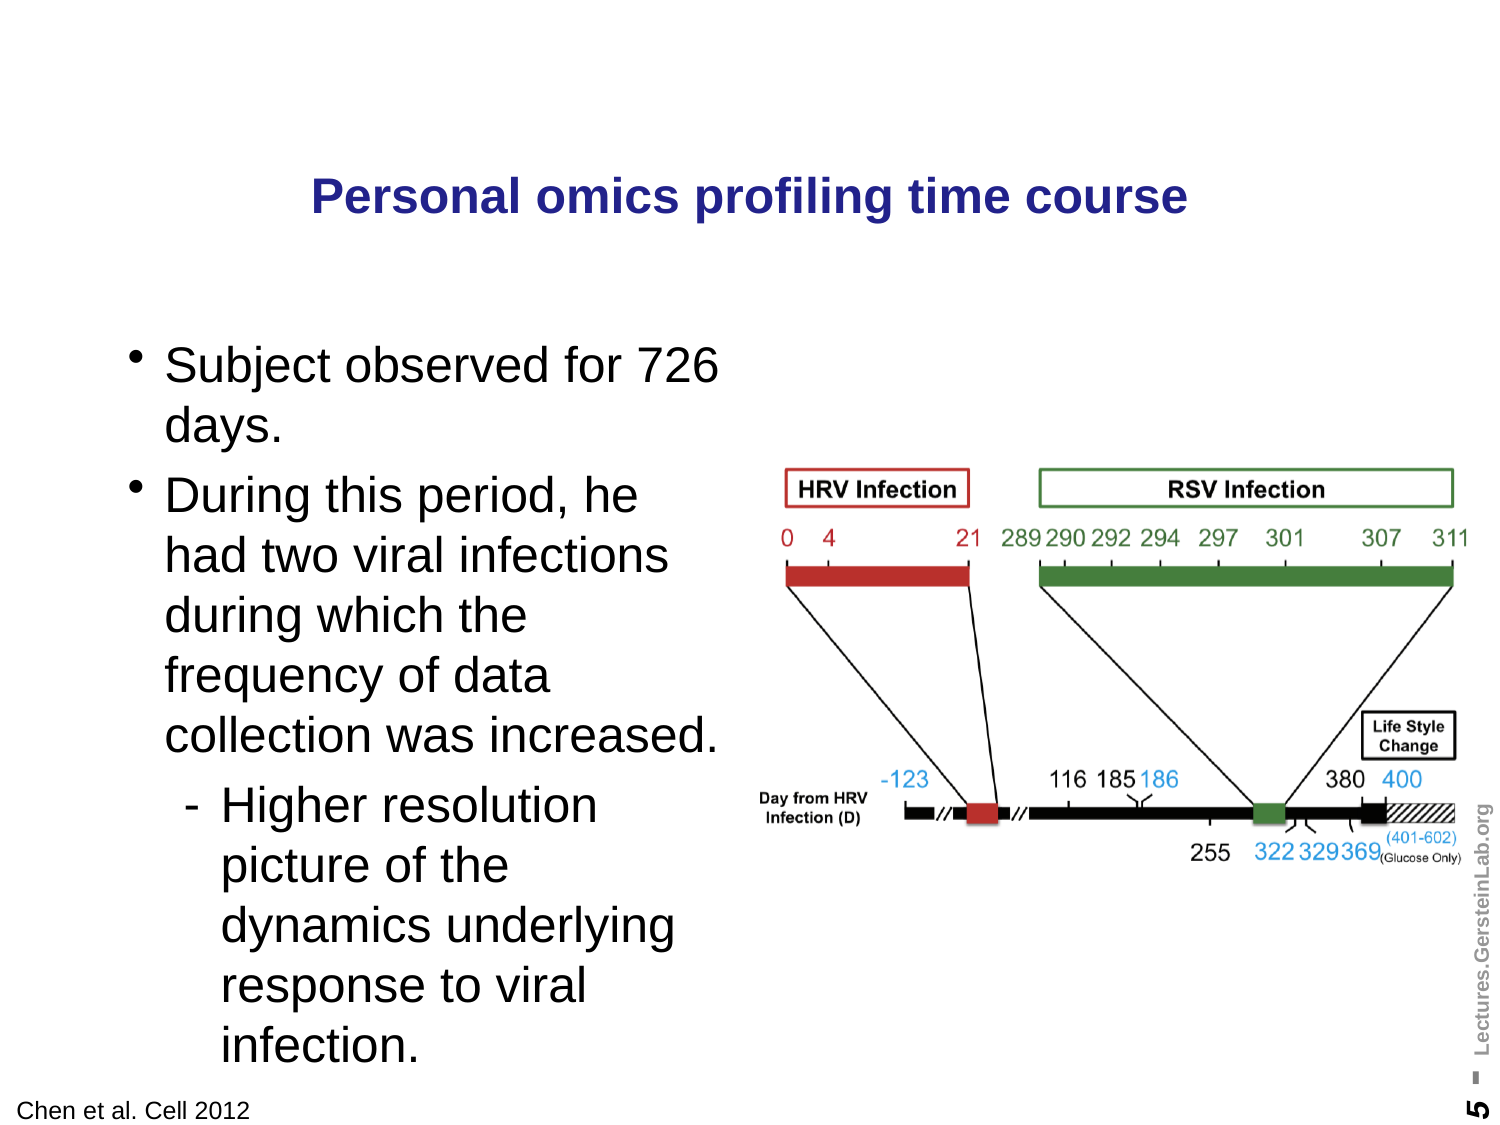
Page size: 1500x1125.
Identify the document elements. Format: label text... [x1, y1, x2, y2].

picture [735, 450, 1474, 877]
title Personal omics profiling time course [112, 99, 1388, 288]
list Subject observed for 726 days. During this period, he had two viral infections during which the frequency of data collection was increased. Higher resolution picture of the dynamics underlying response to viral infection. [112, 324, 748, 578]
text_box Chen et al. Cell 2012 [1, 1087, 266, 1125]
